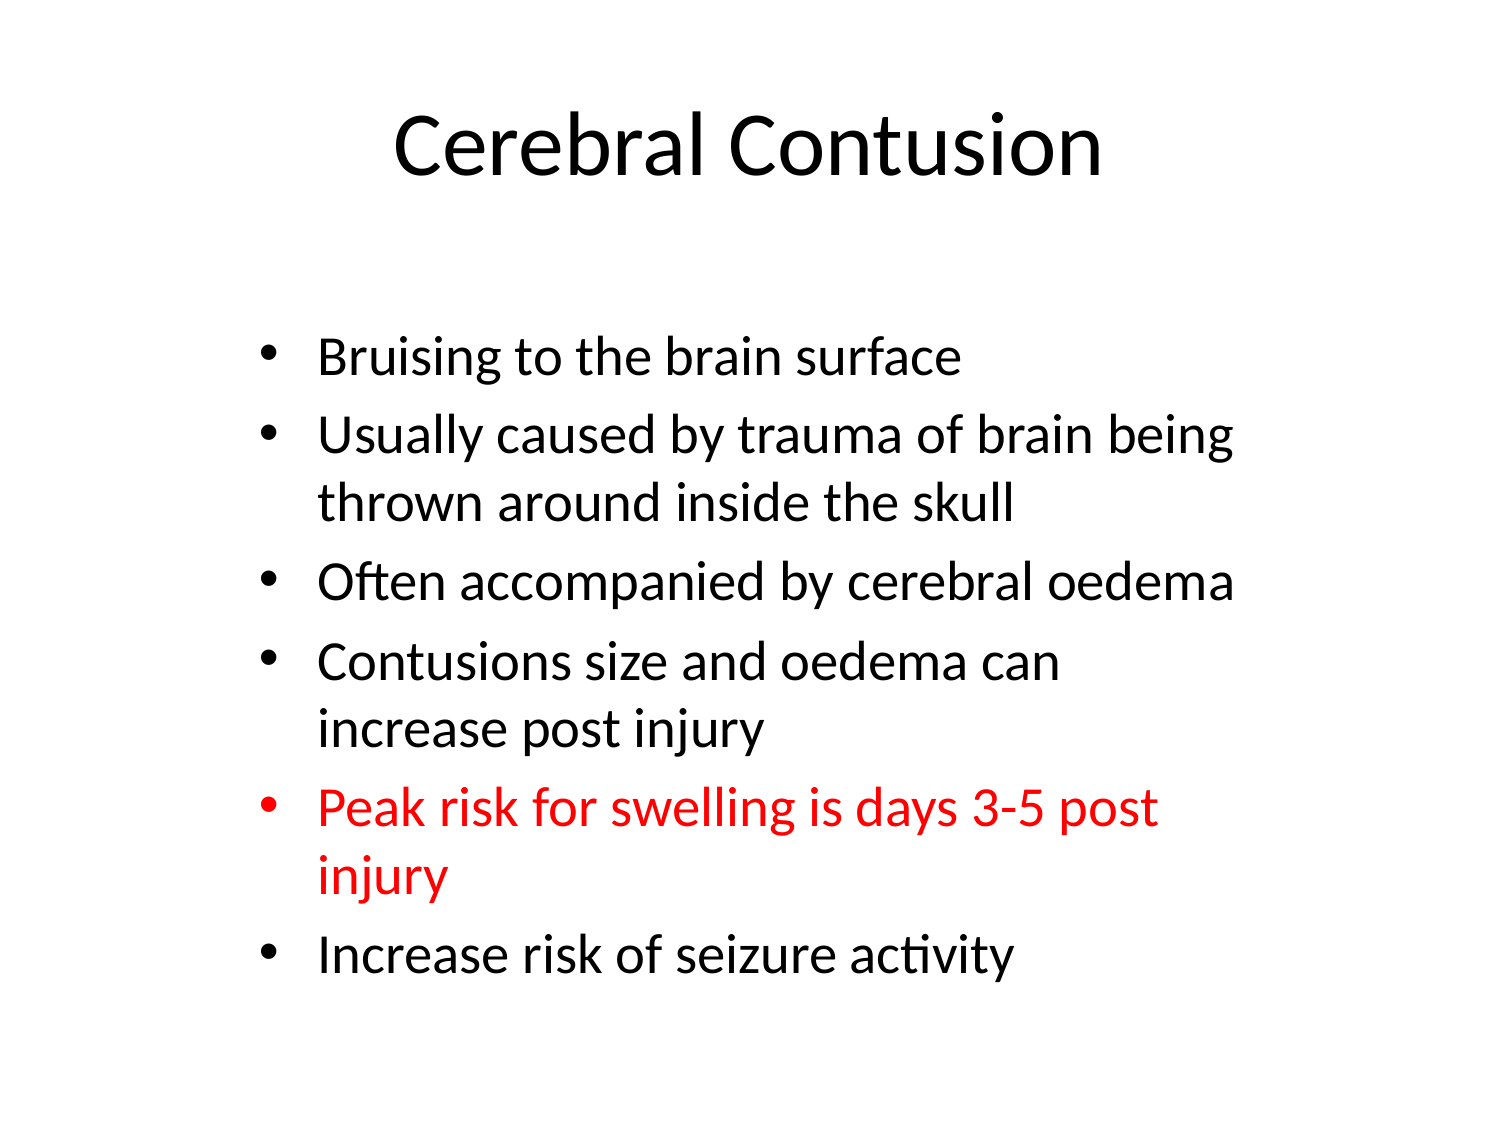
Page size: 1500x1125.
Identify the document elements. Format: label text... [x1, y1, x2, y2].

title Cerebral Contusion [75, 45, 1425, 233]
list Bruising to the brain surface Usually caused by trauma of brain being thrown around inside the skull Often accompanied by cerebral oedema Contusions size and oedema can increase post injury Peak risk for swelling is days 3-5 post injury Increase risk of seizure activity [243, 310, 1257, 1005]
